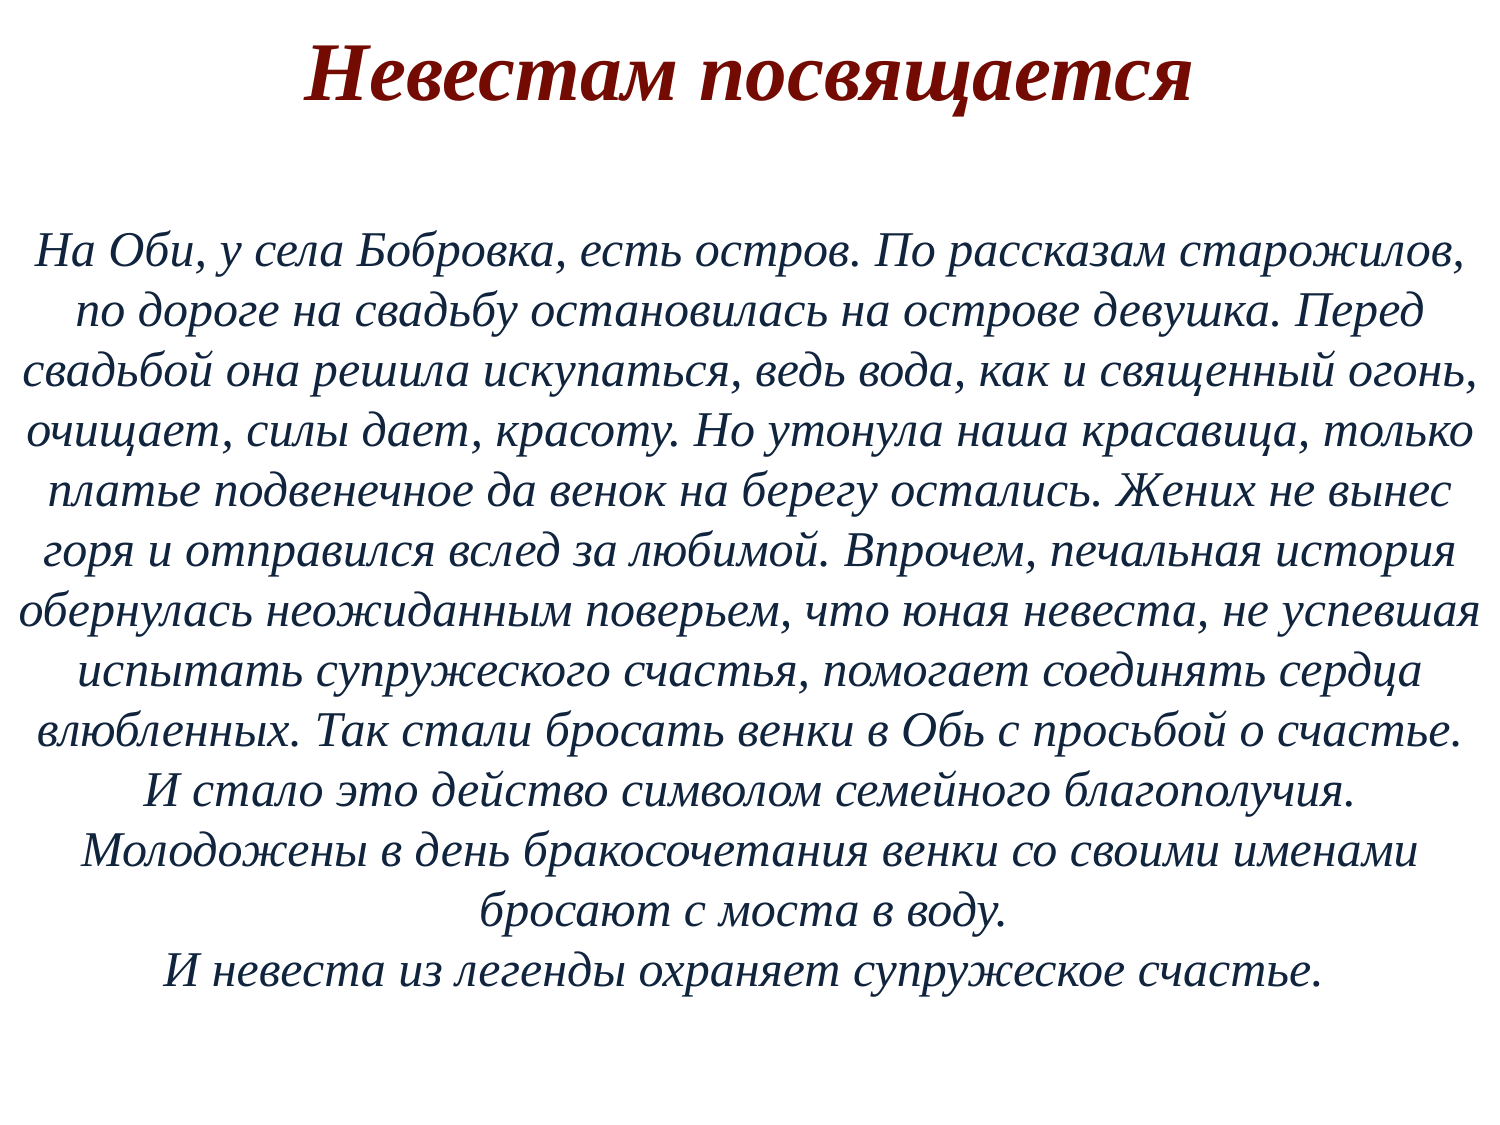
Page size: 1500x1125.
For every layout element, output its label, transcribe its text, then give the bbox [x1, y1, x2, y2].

text_box Невестам посвящается На Оби, у села Бобровка, есть остров. По рассказам старожилов, по дороге на свадьбу остановилась на острове девушка. Перед свадьбой она решила искупаться, ведь вода, как и священный огонь, очищает, силы дает, красоту. Но утонула наша красавица, только платье подвенечное да венок на берегу остались. Жених не вынес горя и отправился вслед за любимой. Впрочем, печальная история обернулась неожиданным поверьем, что юная невеста, не успевшая испытать супружеского счастья, помогает соединять сердца влюбленных. Так стали бросать венки в Обь с просьбой о счастье. И стало это действо символом семейного благополучия. Молодожены в день бракосочетания венки со своими именами бросают с моста в воду. И невеста из легенды охраняет супружеское счастье. [0, 9, 1500, 1005]
